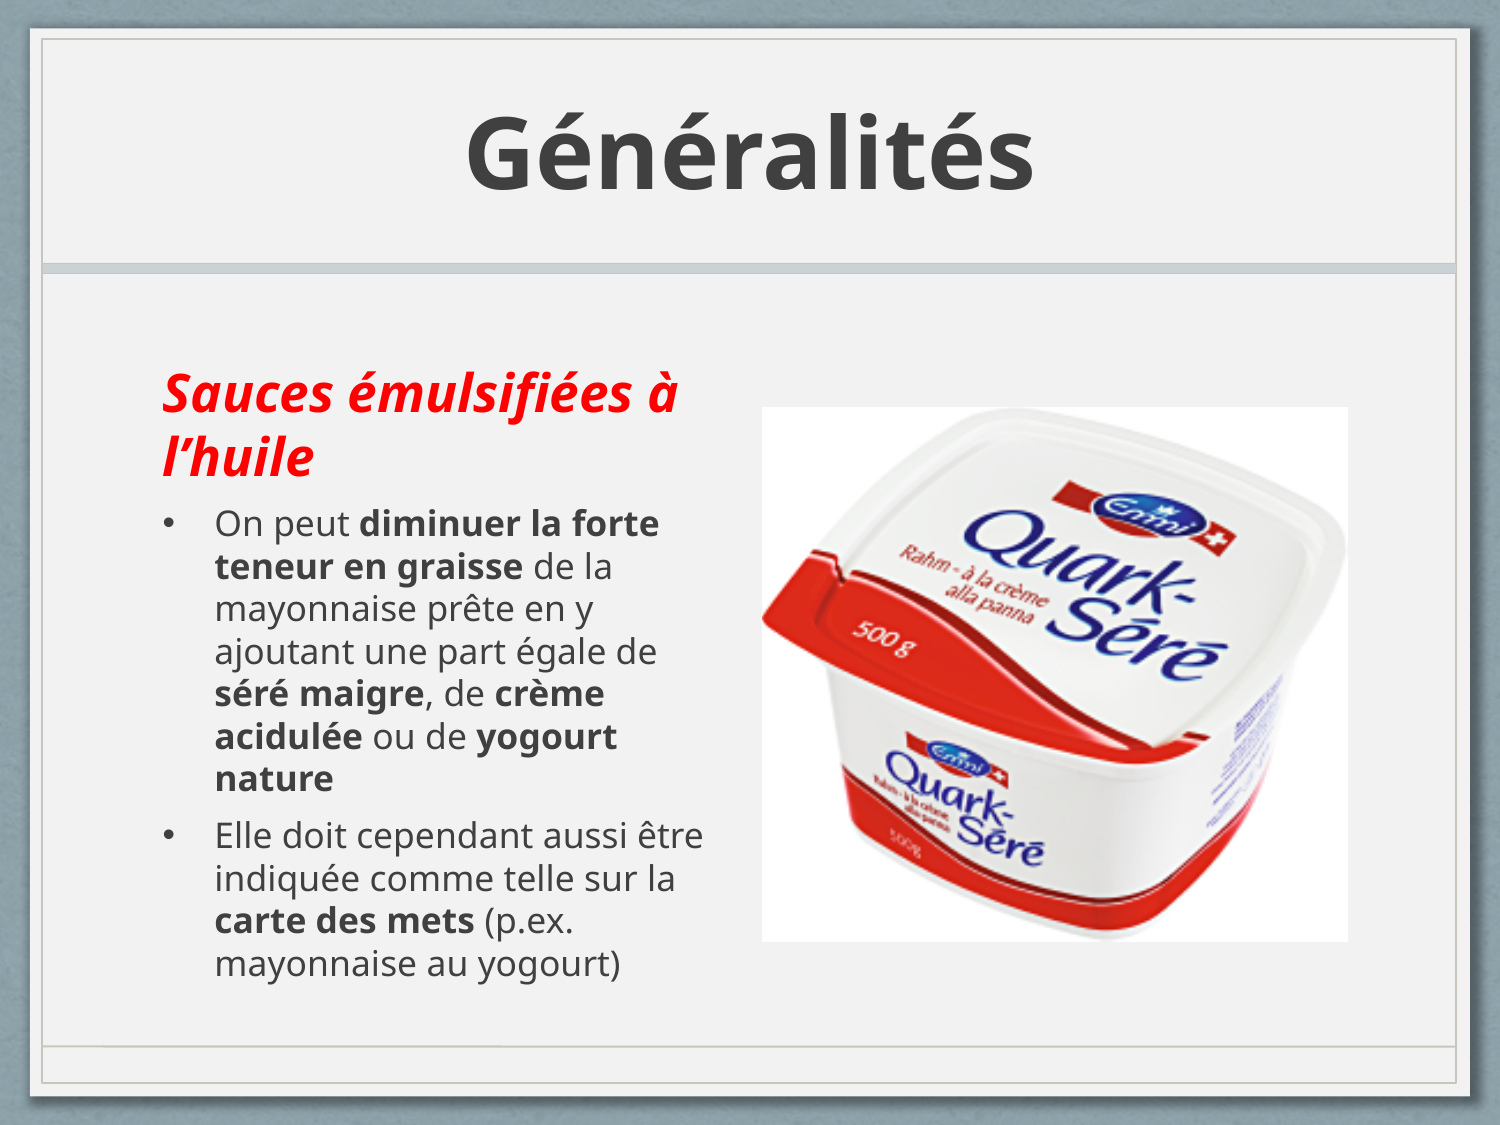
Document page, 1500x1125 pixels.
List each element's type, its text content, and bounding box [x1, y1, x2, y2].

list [761, 351, 1348, 998]
title Généralités [147, 40, 1353, 260]
list Sauces émulsifiées à l’huile On peut diminuer la forte teneur en graisse de la mayonnaise prête en y ajoutant une part égale de séré maigre, de crème acidulée ou de yogourt nature Elle doit cependant aussi être indiquée comme telle sur la carte des mets (p.ex. mayonnaise au yogourt) [147, 352, 733, 997]
